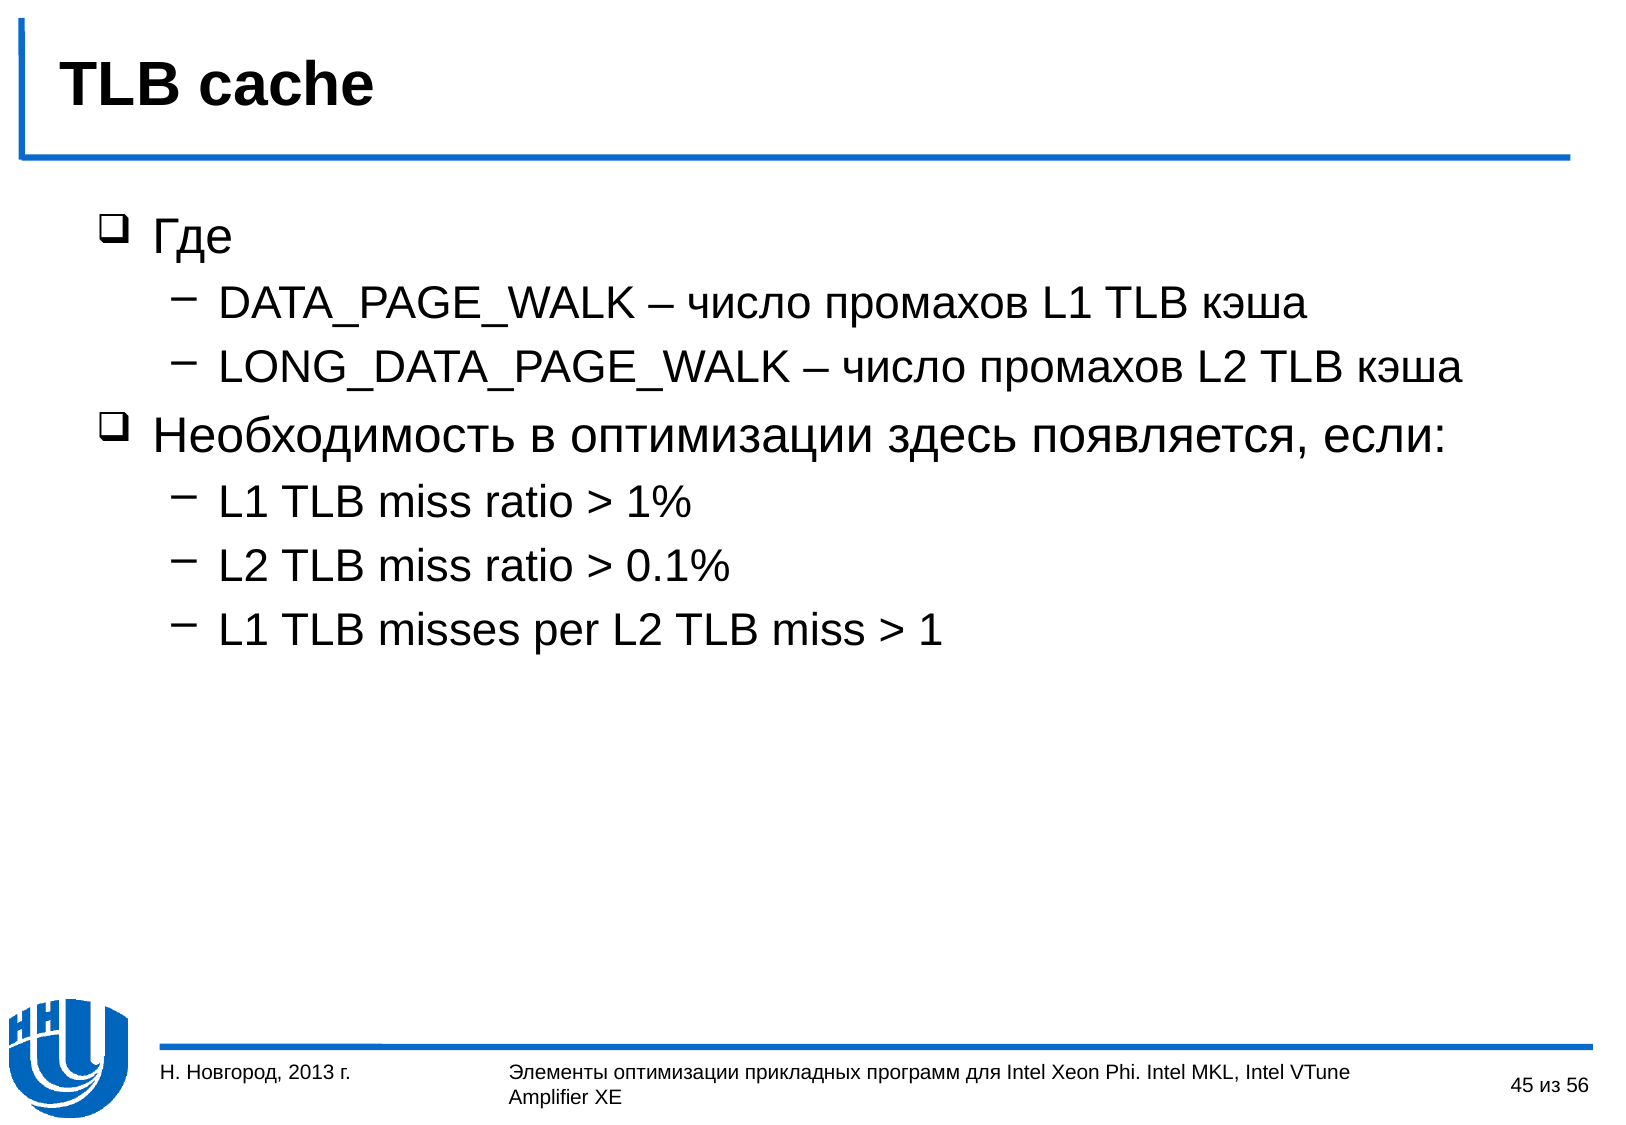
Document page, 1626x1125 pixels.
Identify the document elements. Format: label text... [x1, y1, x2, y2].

title TLB cache [44, 34, 1535, 127]
slide_number Н. Новгород, 2013 г. [144, 1051, 482, 1125]
list Где DATA_PAGE_WALK – число промахов L1 TLB кэша LONG_DATA_PAGE_WALK – число промахов L2 TLB кэша Необходимость в оптимизации здесь появляется, если: L1 TLB miss ratio > 1% L2 TLB miss ratio > 0.1% L1 TLB misses per L2 TLB miss > 1 [81, 196, 1544, 1012]
picture [9, 999, 128, 1118]
slide_number 45 из 56 [1450, 1051, 1605, 1125]
footer Элементы оптимизации прикладных программ для Intel Xeon Phi. Intel MKL, Intel VTune Amplifier XE [493, 1051, 1439, 1125]
